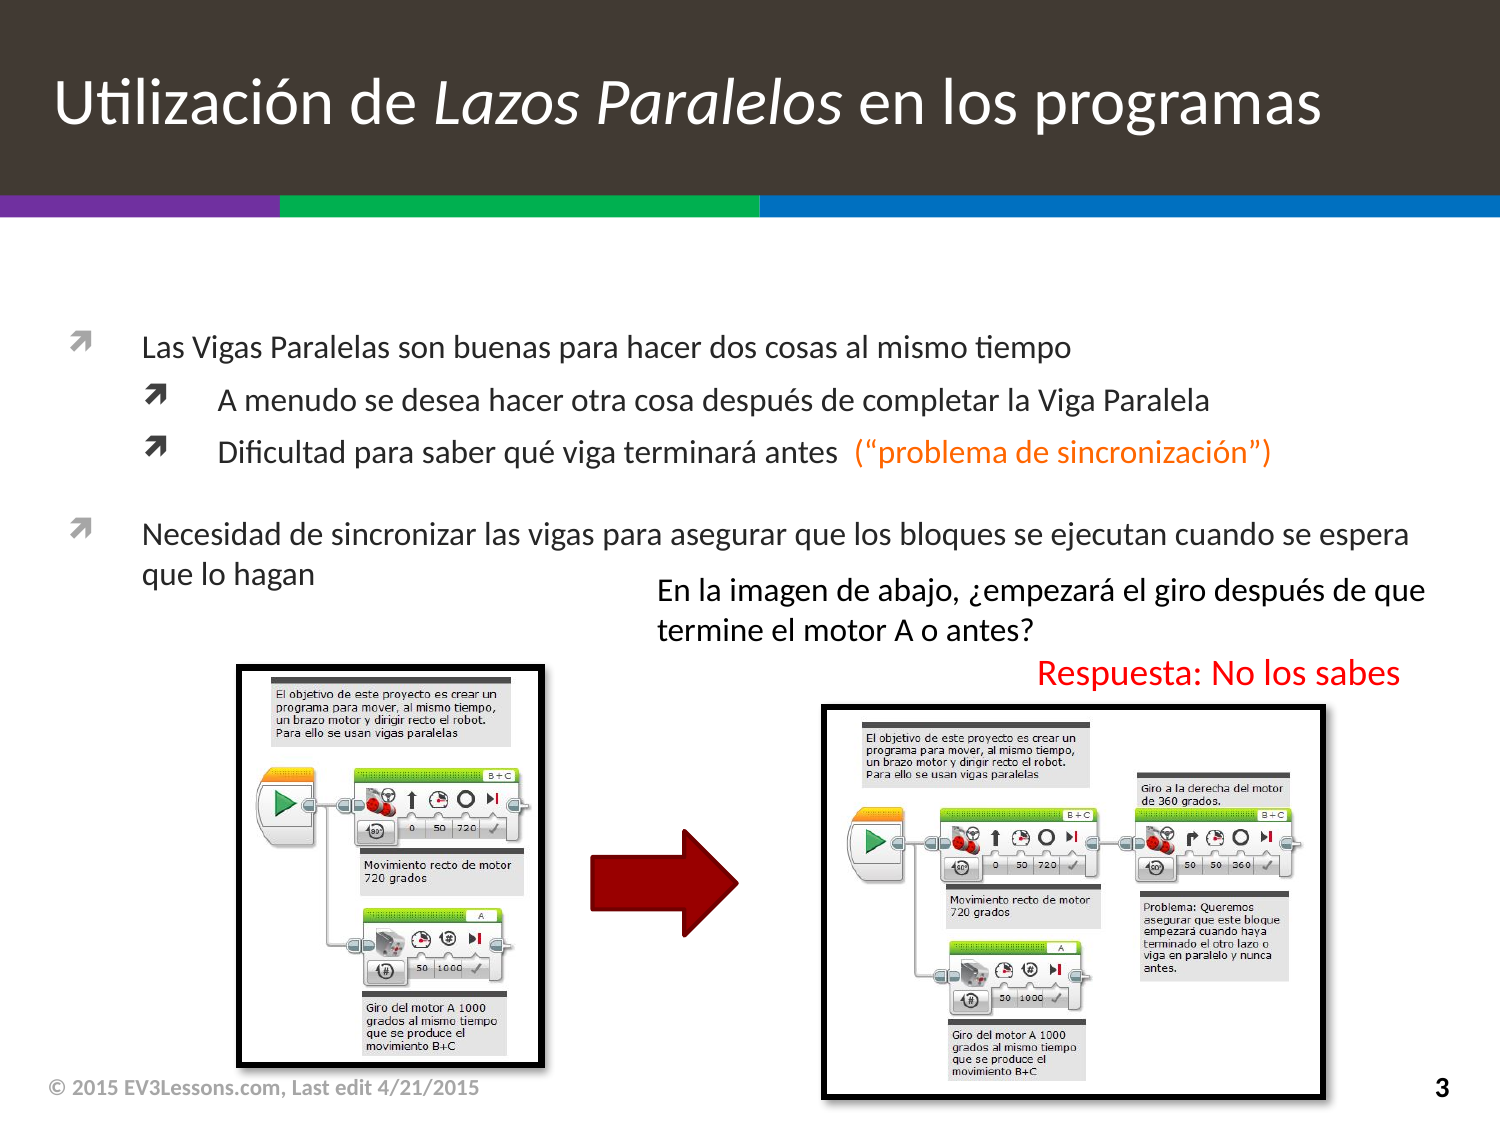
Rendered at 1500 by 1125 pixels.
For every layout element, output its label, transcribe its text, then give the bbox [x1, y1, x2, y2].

text_box Respuesta: No los sabes [1022, 640, 1448, 701]
text_box [590, 829, 739, 938]
title Utilización de Lazos Paralelos en los programas [0, 0, 1500, 196]
slide_number 3 [1361, 1056, 1465, 1116]
footer © 2015 EV3Lessons.com, Last edit 4/21/2015 [32, 1055, 1038, 1116]
text_box En la imagen de abajo, ¿empezará el giro después de que termine el motor A o antes? [642, 561, 1443, 696]
picture [826, 709, 1321, 1095]
list Las Vigas Paralelas son buenas para hacer dos cosas al mismo tiempo A menudo se desea hacer otra cosa después de completar la Viga Paralela Dificultad para saber qué viga terminará antes (“problema de sincronización”) Necesidad de sincronizar las vigas para asegurar que los bloques se ejecutan cuando se espera que lo hagan [52, 318, 1448, 955]
picture [241, 670, 539, 1063]
